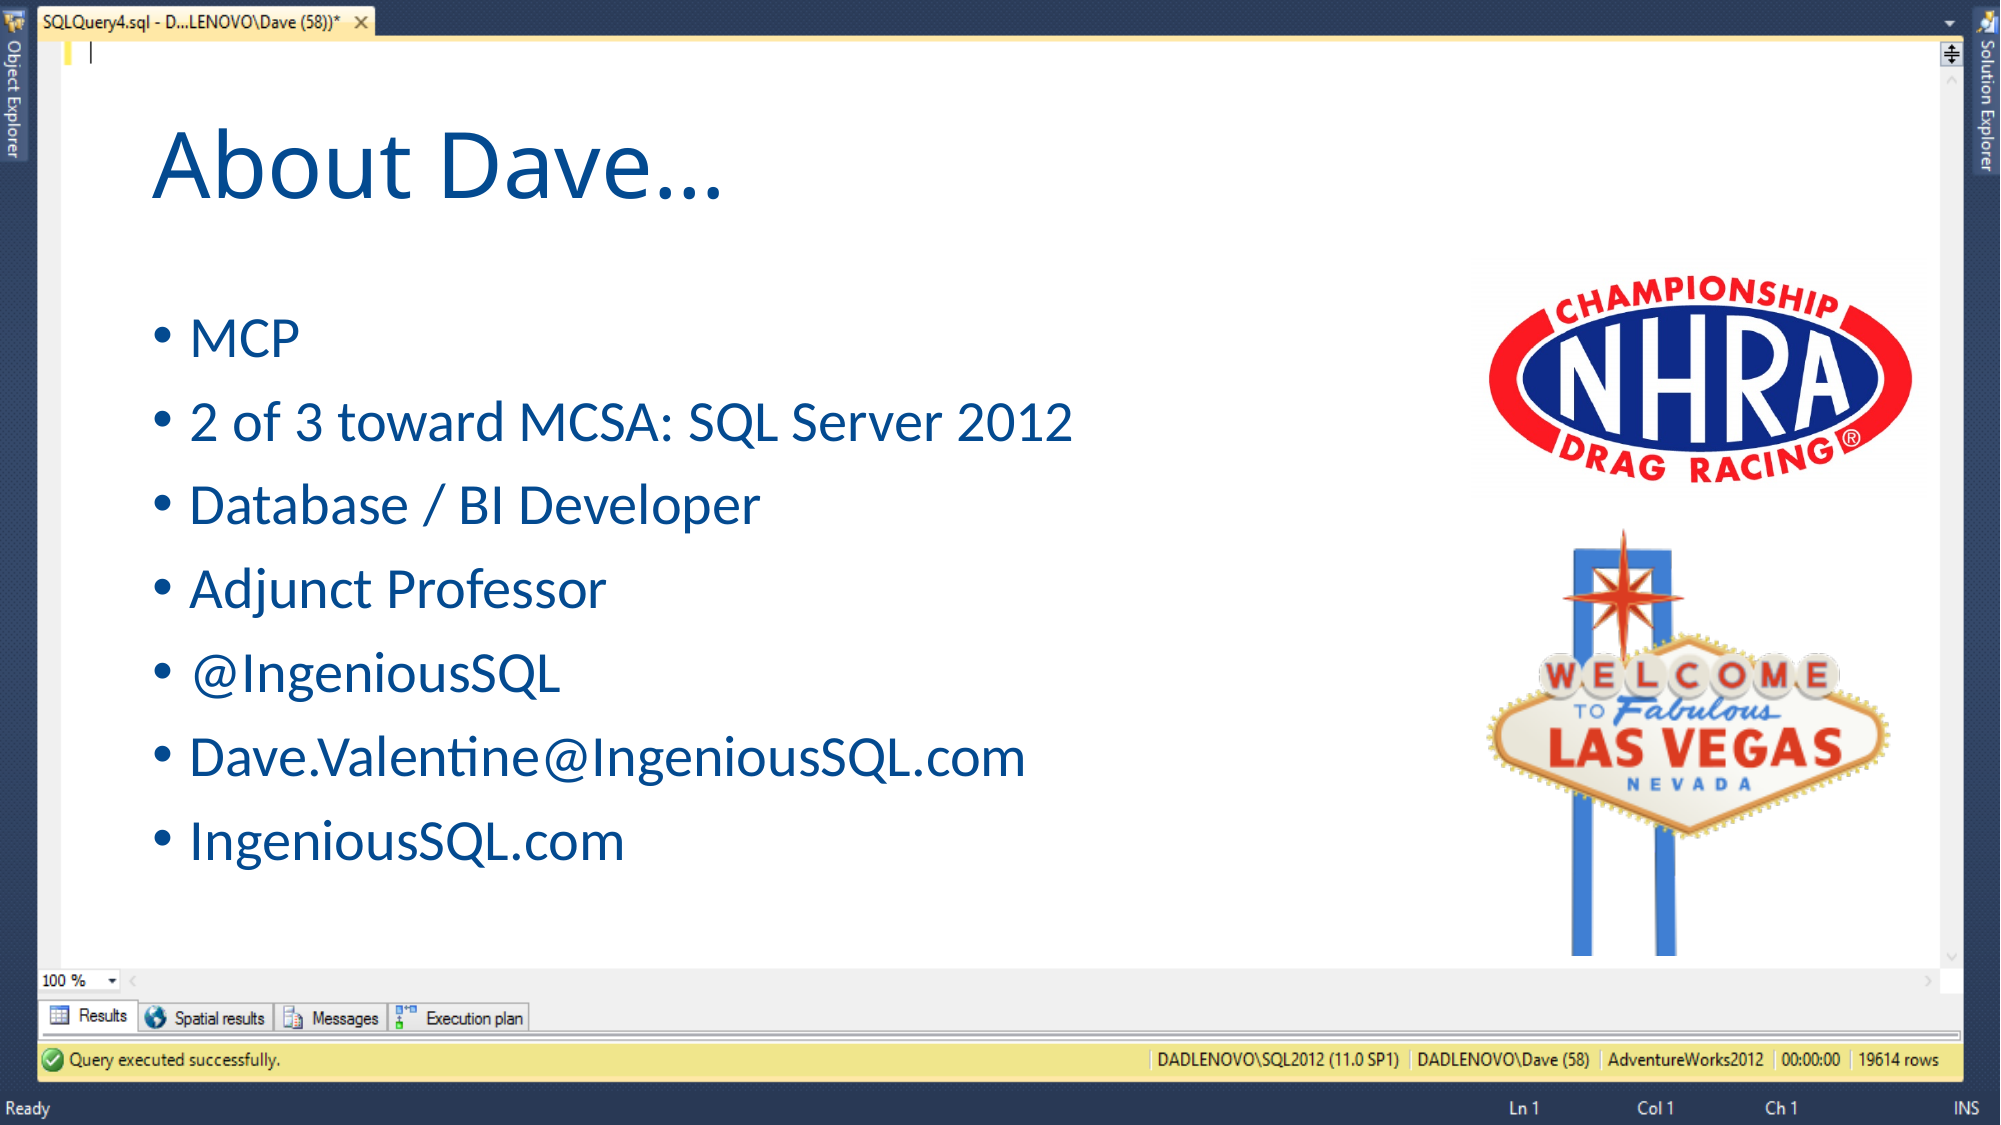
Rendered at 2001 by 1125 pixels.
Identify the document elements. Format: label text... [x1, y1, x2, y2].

picture [0, 0, 2000, 1125]
title About Dave… [137, 59, 1863, 278]
list MCP 2 of 3 toward MCSA: SQL Server 2012 Database / BI Developer Adjunct Professor @IngeniousSQL Dave.Valentine@IngeniousSQL.com IngeniousSQL.com [137, 299, 1863, 1014]
